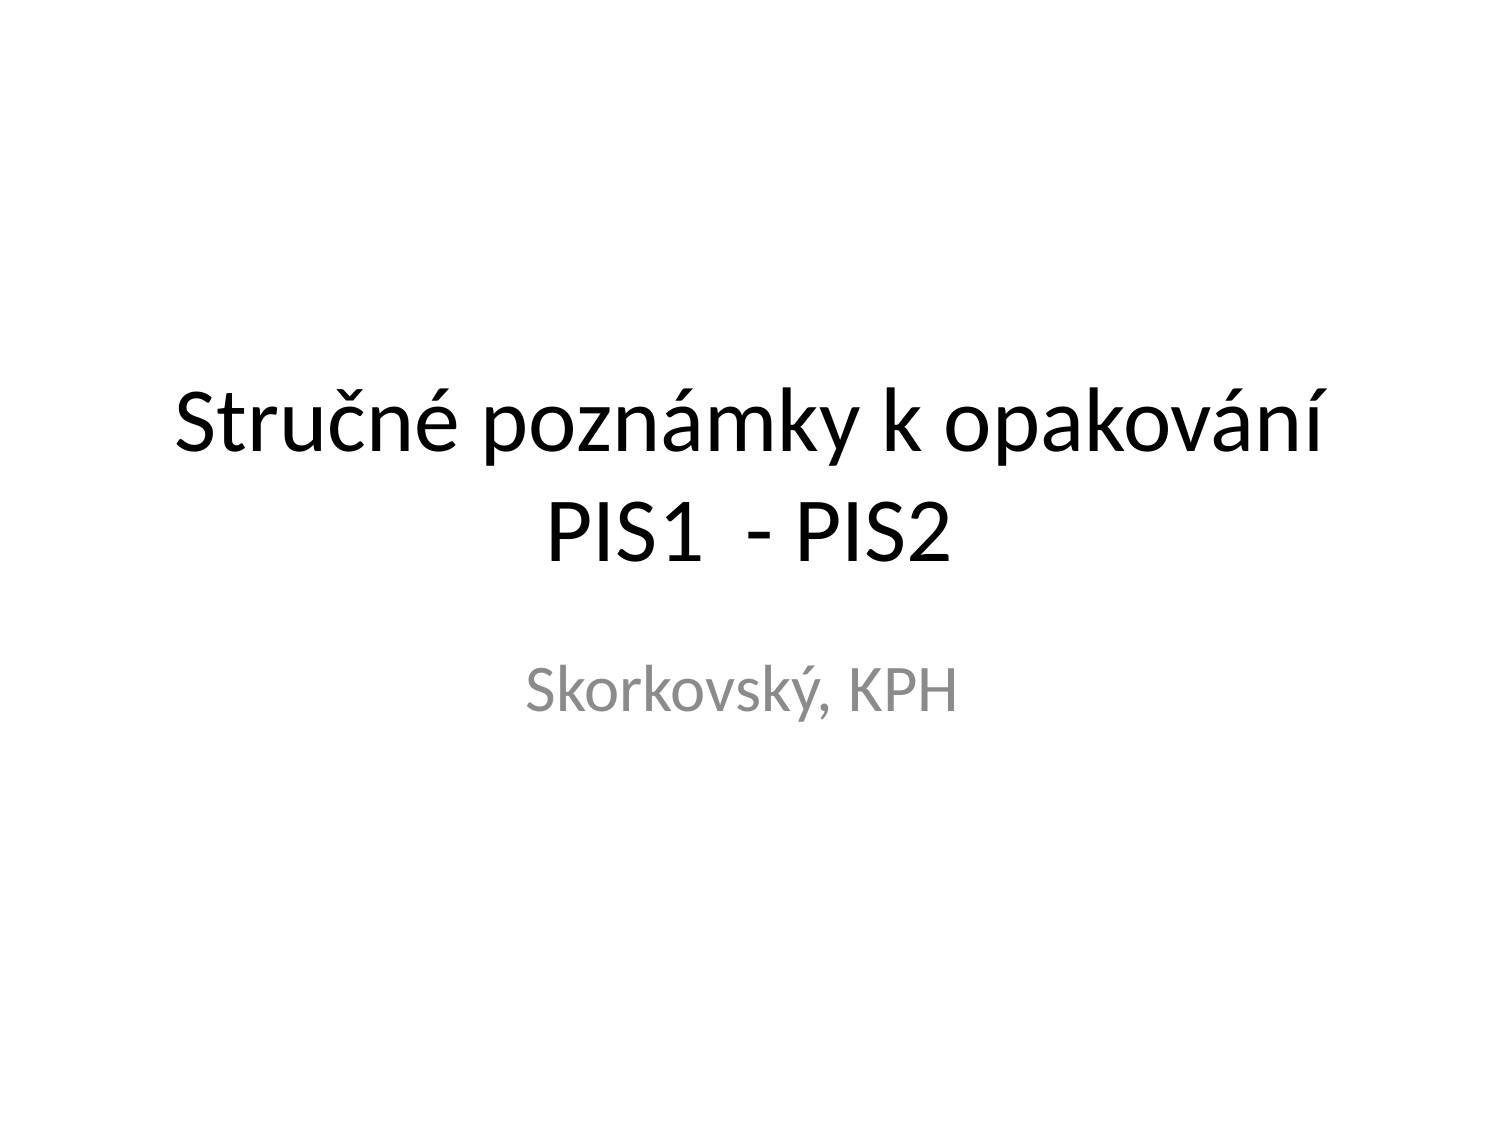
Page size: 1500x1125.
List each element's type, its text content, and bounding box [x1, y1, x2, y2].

subtitle Skorkovský, KPH [225, 637, 1275, 925]
title Stručné poznámky k opakování PIS1 - PIS2 [112, 349, 1388, 591]
